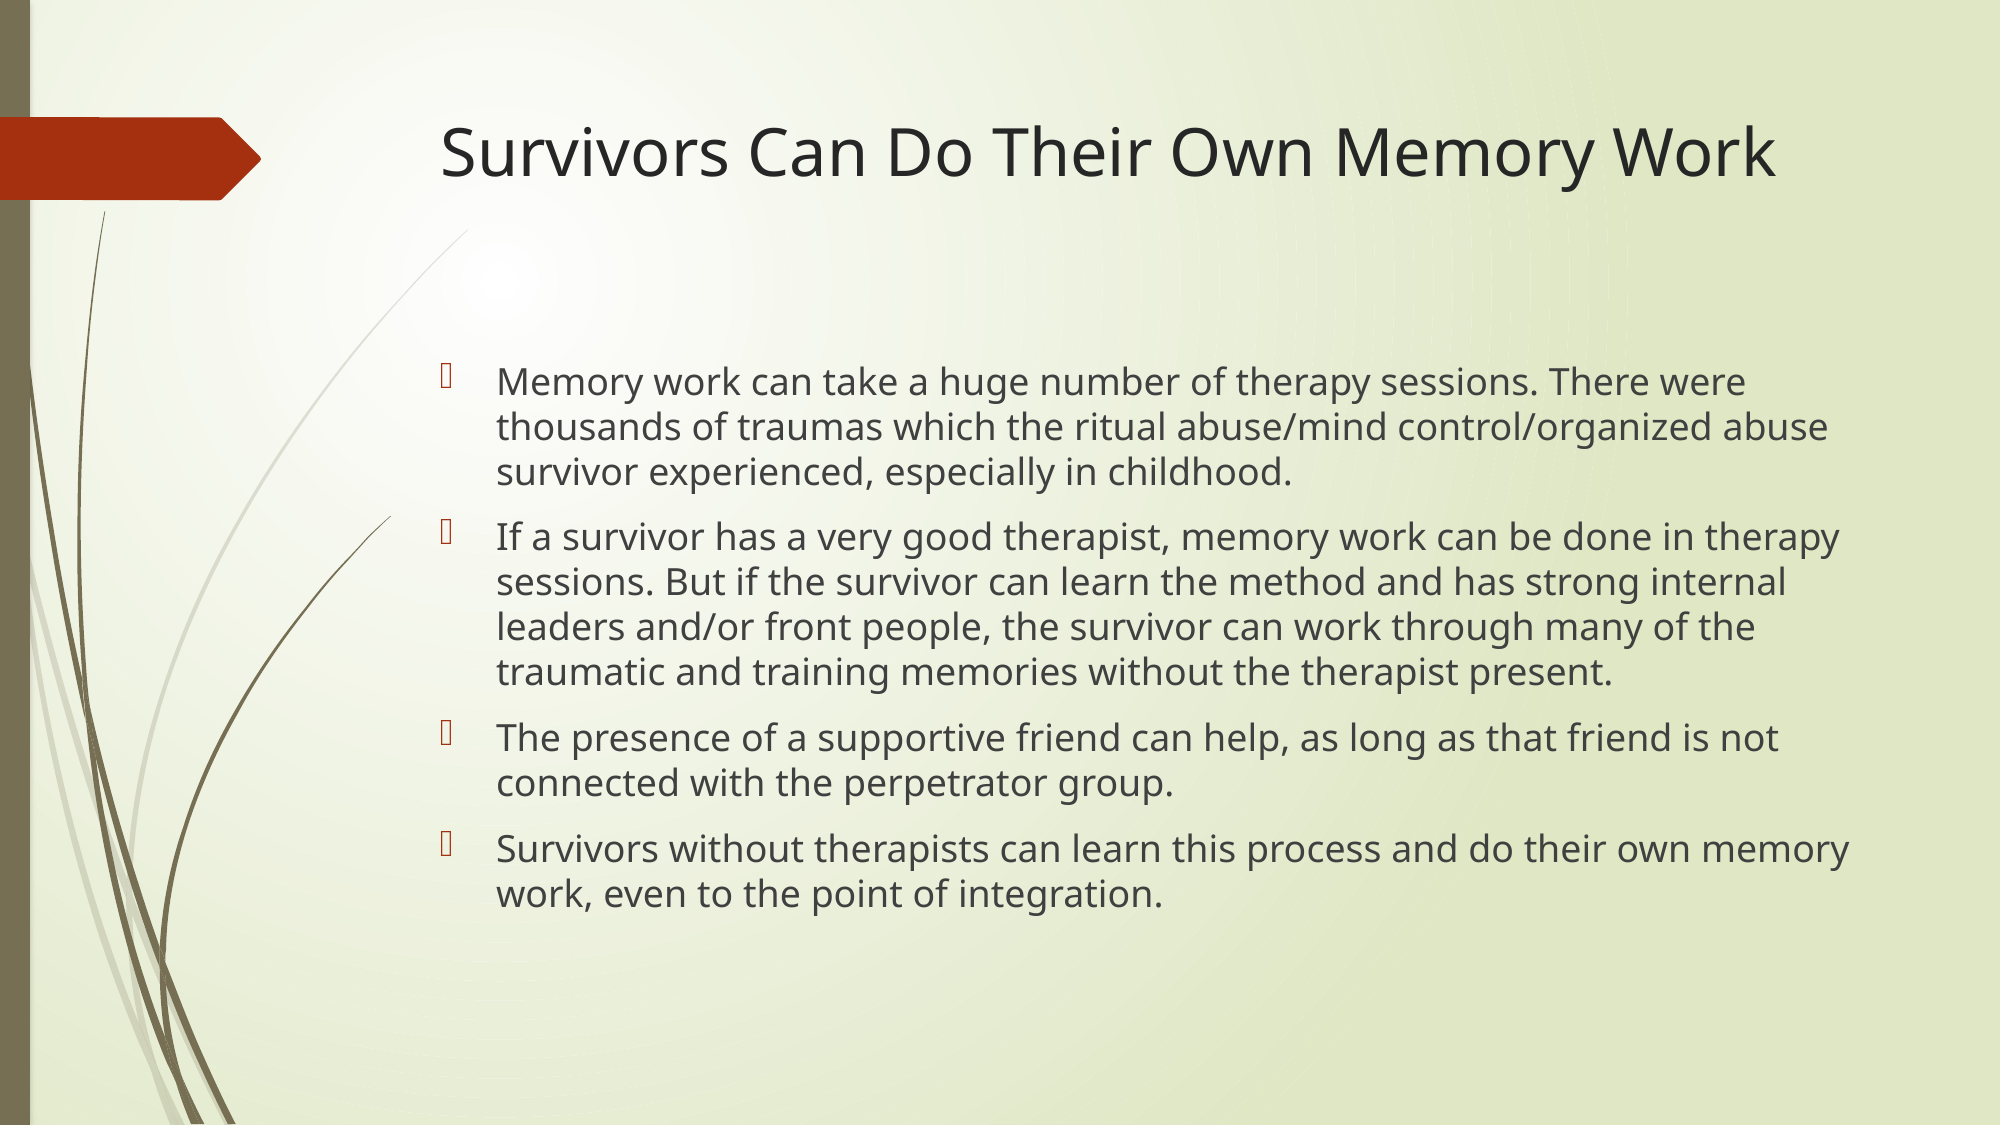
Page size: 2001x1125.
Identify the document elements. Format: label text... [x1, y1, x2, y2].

list Memory work can take a huge number of therapy sessions. There were thousands of traumas which the ritual abuse/mind control/organized abuse survivor experienced, especially in childhood. If a survivor has a very good therapist, memory work can be done in therapy sessions. But if the survivor can learn the method and has strong internal leaders and/or front people, the survivor can work through many of the traumatic and training memories without the therapist present. The presence of a supportive friend can help, as long as that friend is not connected with the perpetrator group. Survivors without therapists can learn this process and do their own memory work, even to the point of integration. [424, 350, 1888, 970]
title Survivors Can Do Their Own Memory Work [425, 102, 1888, 313]
